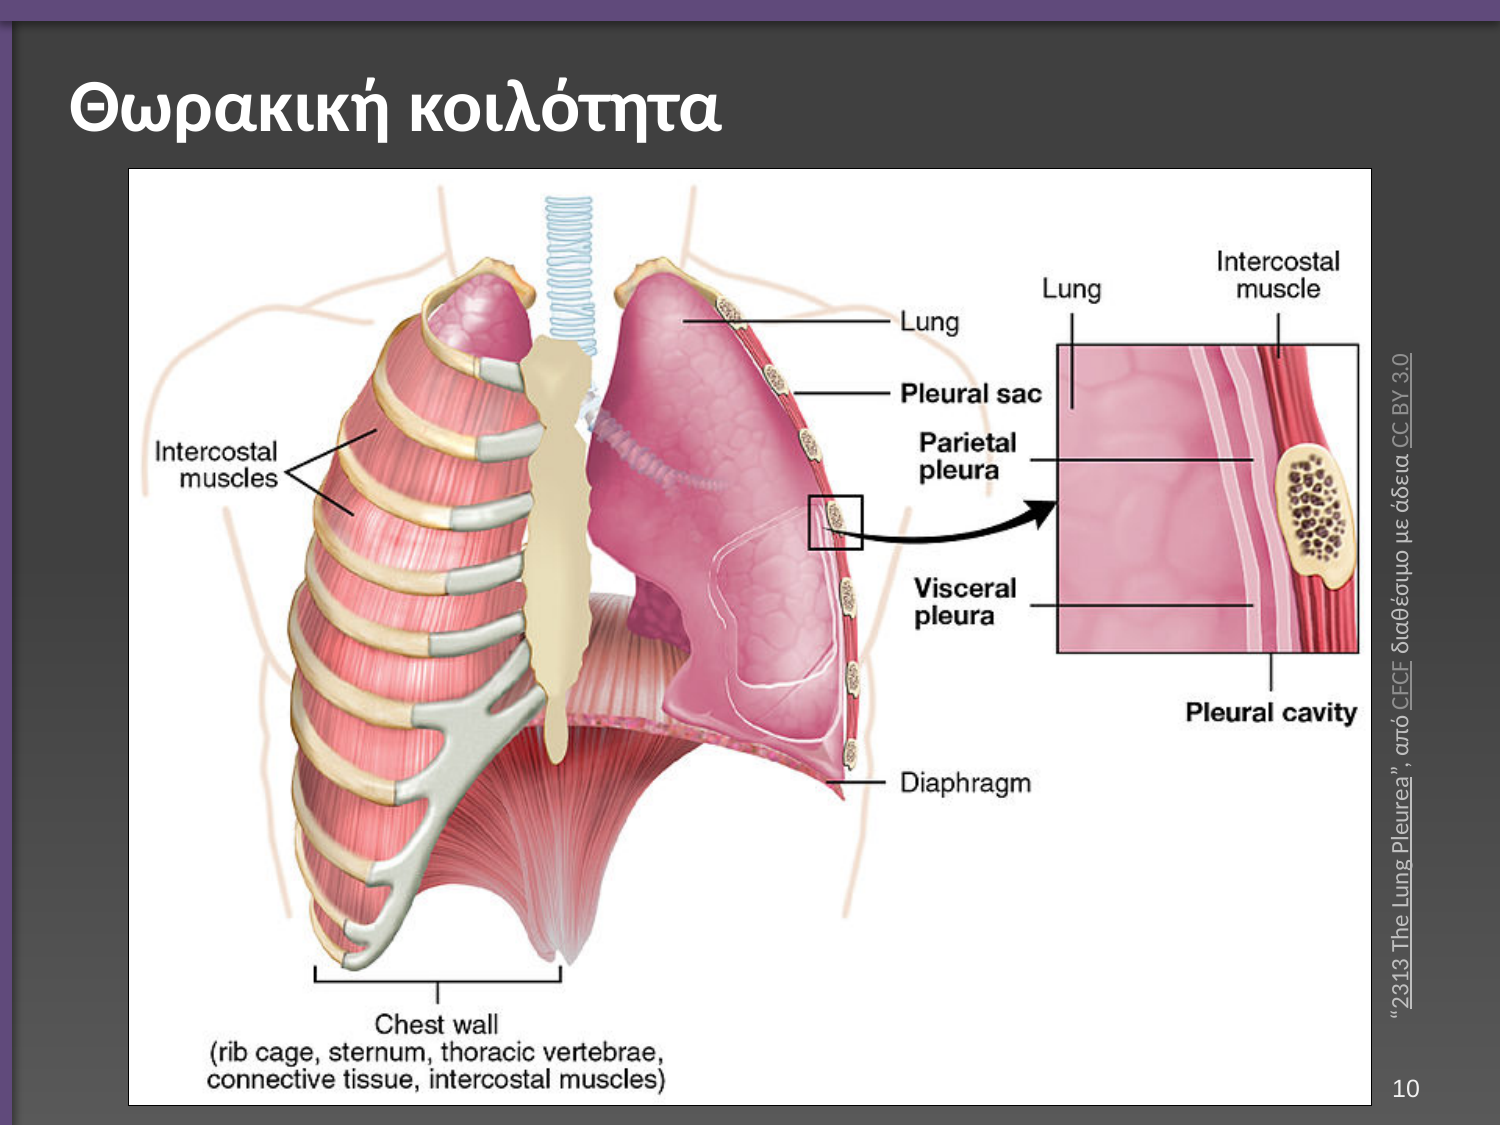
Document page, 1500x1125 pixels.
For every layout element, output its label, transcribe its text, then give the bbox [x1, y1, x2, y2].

title Θωρακική κοιλότητα [10, 19, 1500, 185]
picture [127, 168, 1373, 1107]
slide_number 9 [1085, 1057, 1436, 1118]
text_box “2313 The Lung Pleurea”, από CFCF διαθέσιμο με άδεια CC BY 3.0 [1376, 290, 1421, 1083]
